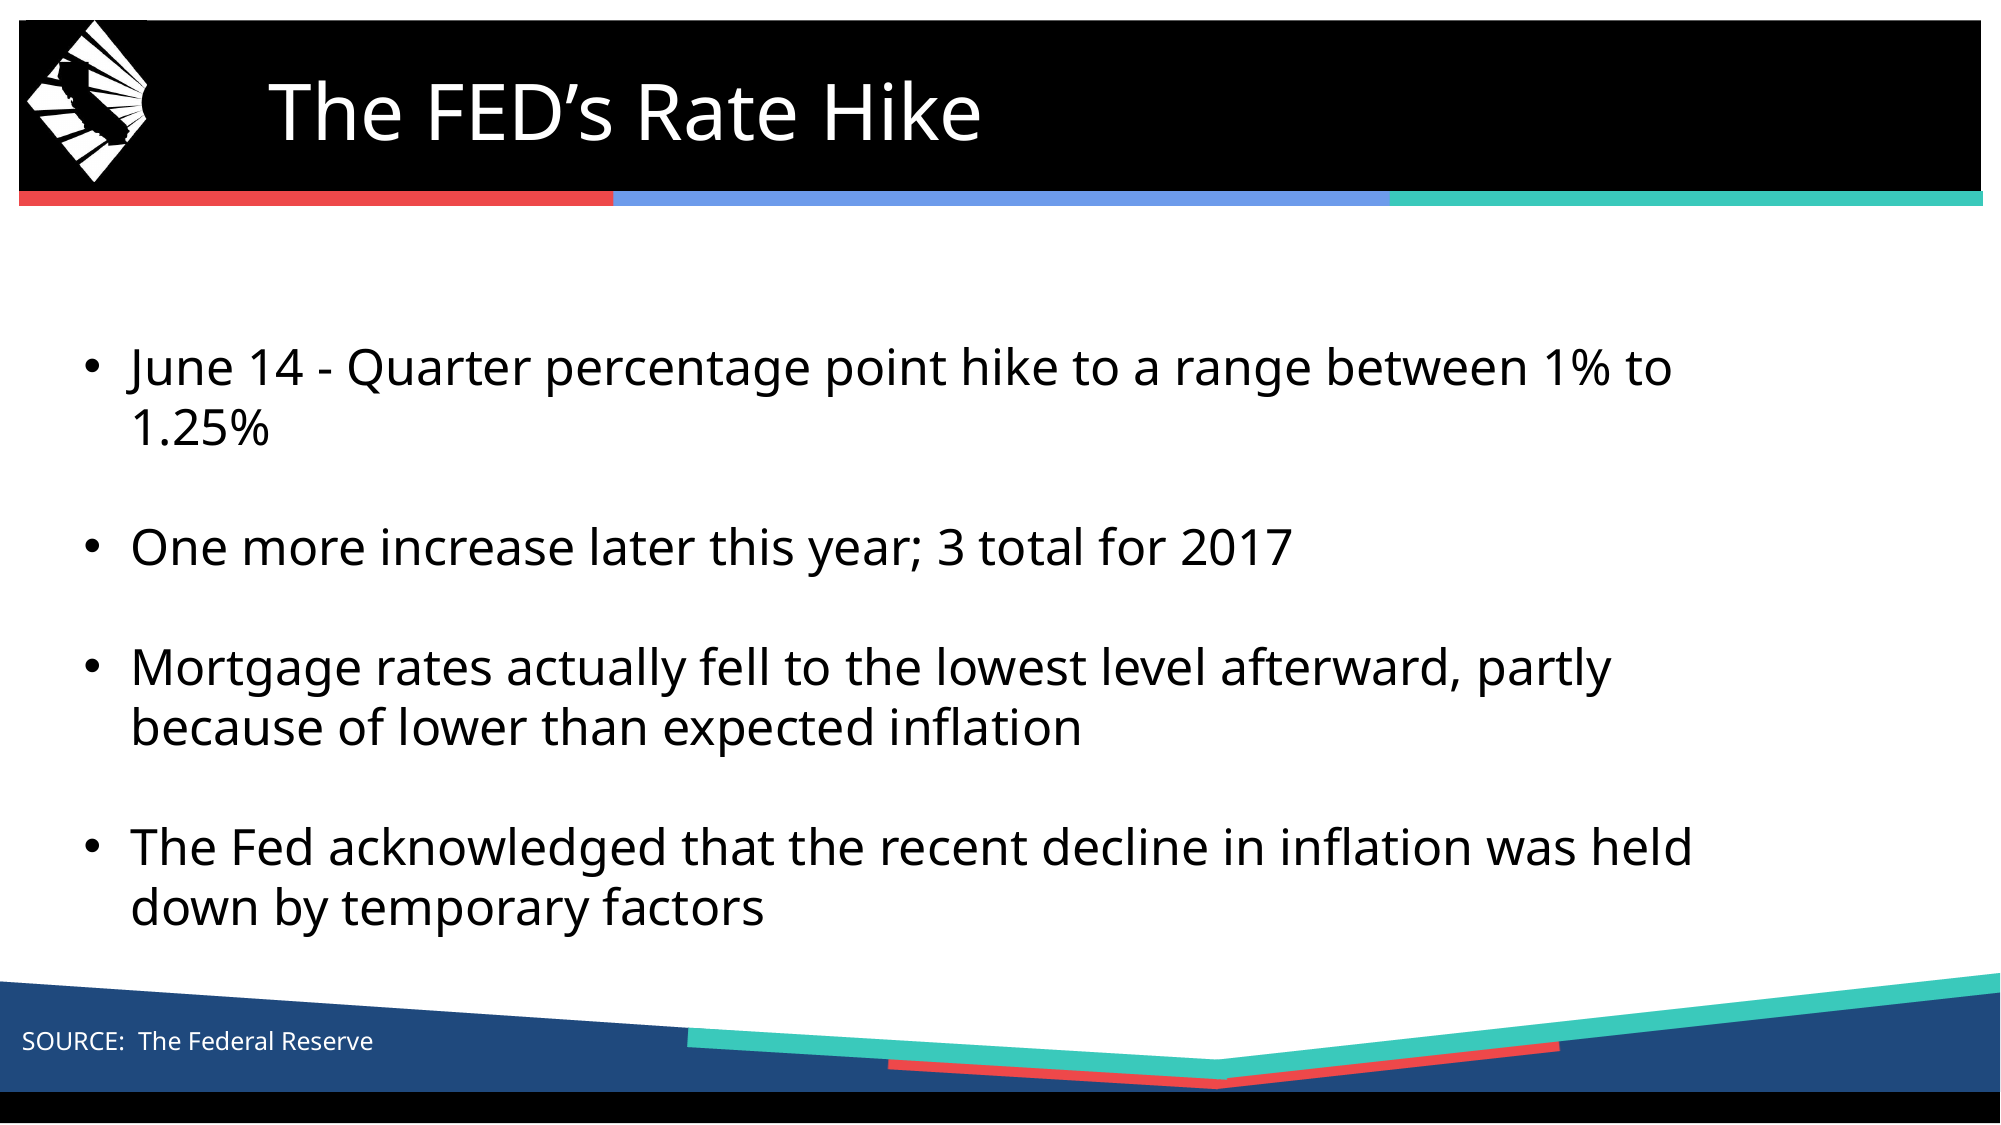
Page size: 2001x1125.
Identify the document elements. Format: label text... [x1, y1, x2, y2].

text_box SOURCE: The Federal Reserve [7, 1018, 390, 1063]
picture [0, 972, 2001, 1092]
picture [19, 191, 1983, 206]
picture [26, 20, 147, 182]
text_box June 14 - Quarter percentage point hike to a range between 1% to 1.25% One more increase later this year; 3 total for 2017 Mortgage rates actually fell to the lowest level afterward, partly because of lower than expected inflation The Fed acknowledged that the recent decline in inflation was held down by temporary factors [68, 268, 1720, 943]
title The FED’s Rate Hike [253, 65, 1959, 166]
